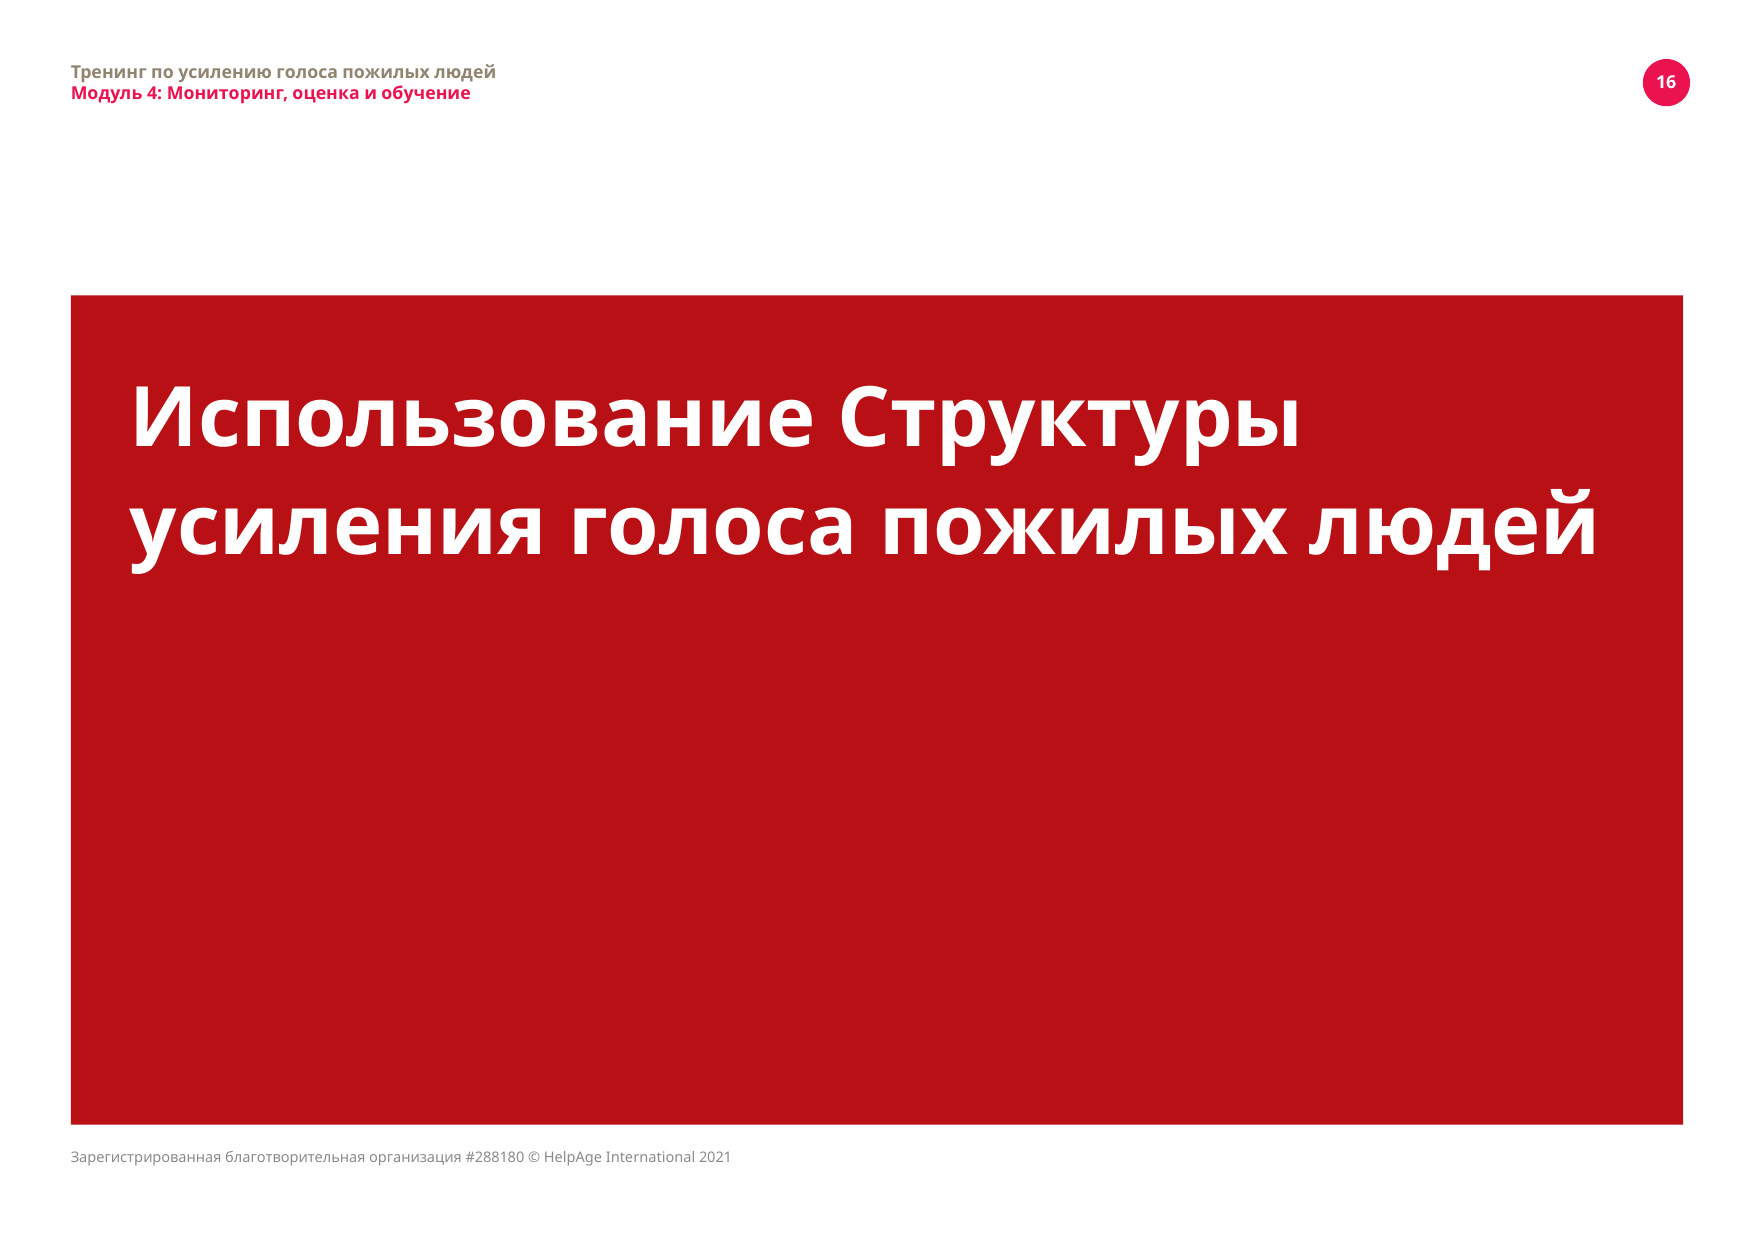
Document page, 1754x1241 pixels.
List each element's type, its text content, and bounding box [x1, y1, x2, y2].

text_box Зарегистрированная благотворительная организация #288180 © HelpAge International 2021 [70, 1144, 840, 1183]
footer Тренинг по усилению голоса пожилых людей Модуль 4: Мониторинг, оценка и обучение [70, 61, 840, 128]
title Использование Структуры усиления голоса пожилых людей [70, 295, 1684, 1125]
slide_number 16 [1642, 71, 1690, 105]
